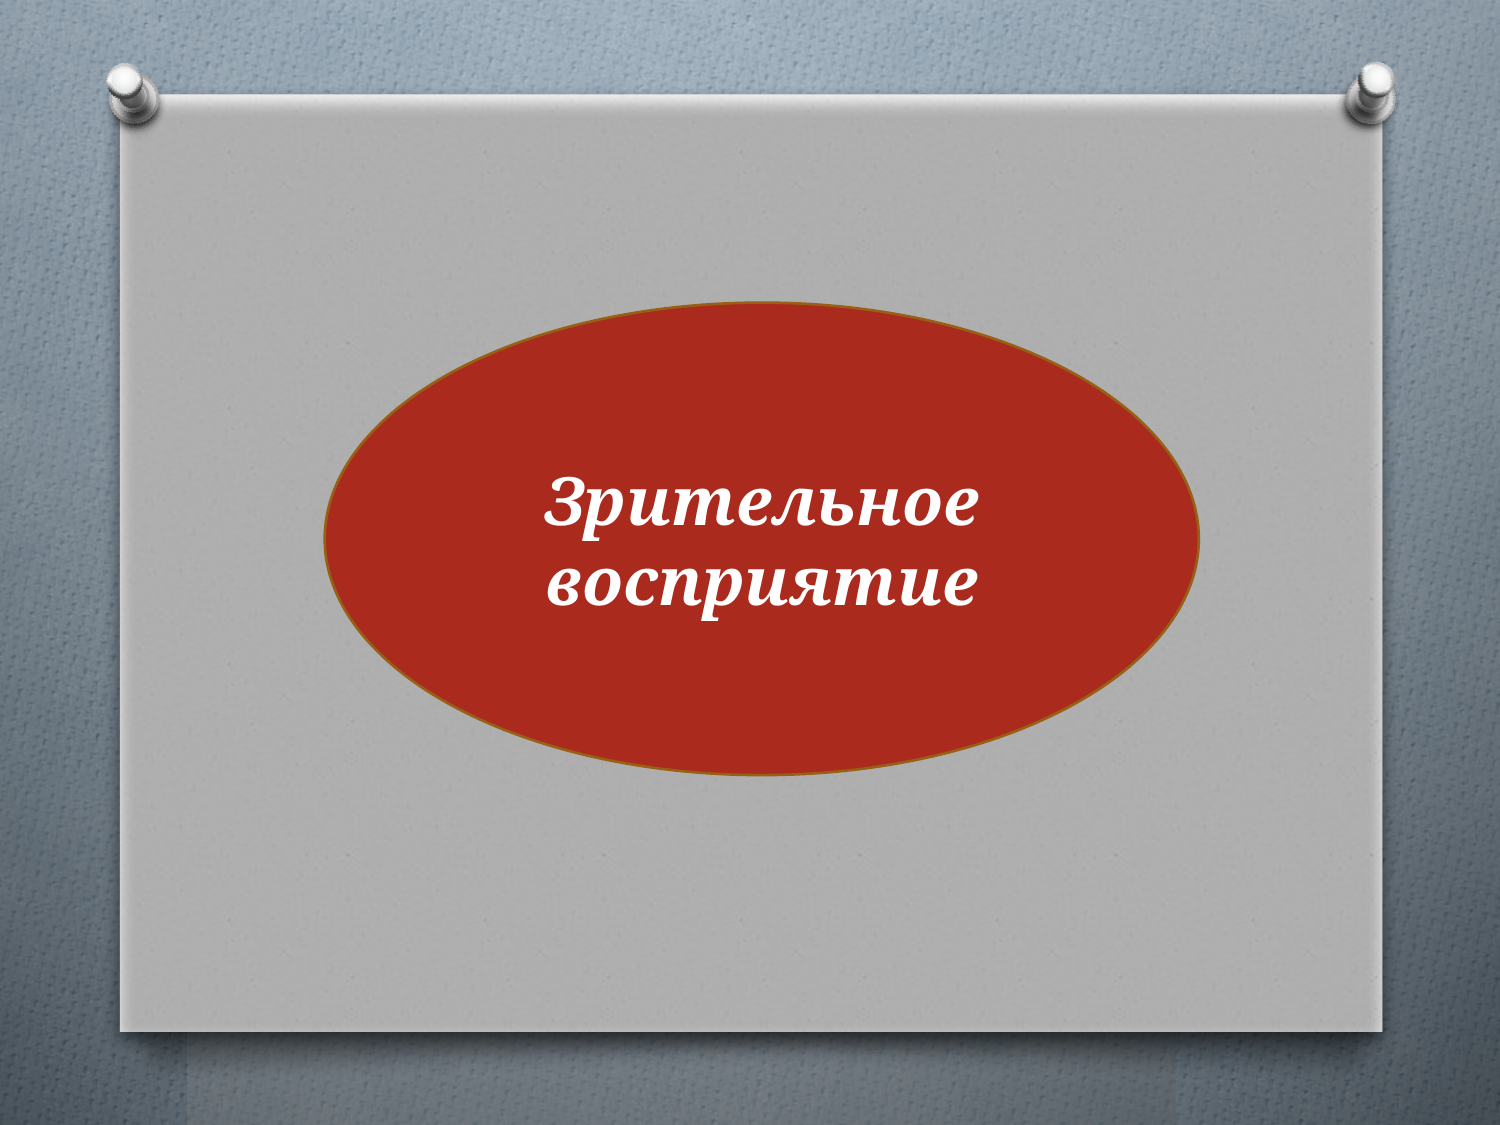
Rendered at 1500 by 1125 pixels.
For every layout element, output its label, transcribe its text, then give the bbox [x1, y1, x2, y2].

picture [1317, 35, 1439, 156]
text_box Зрительное восприятие [323, 301, 1201, 777]
picture [75, 29, 198, 153]
